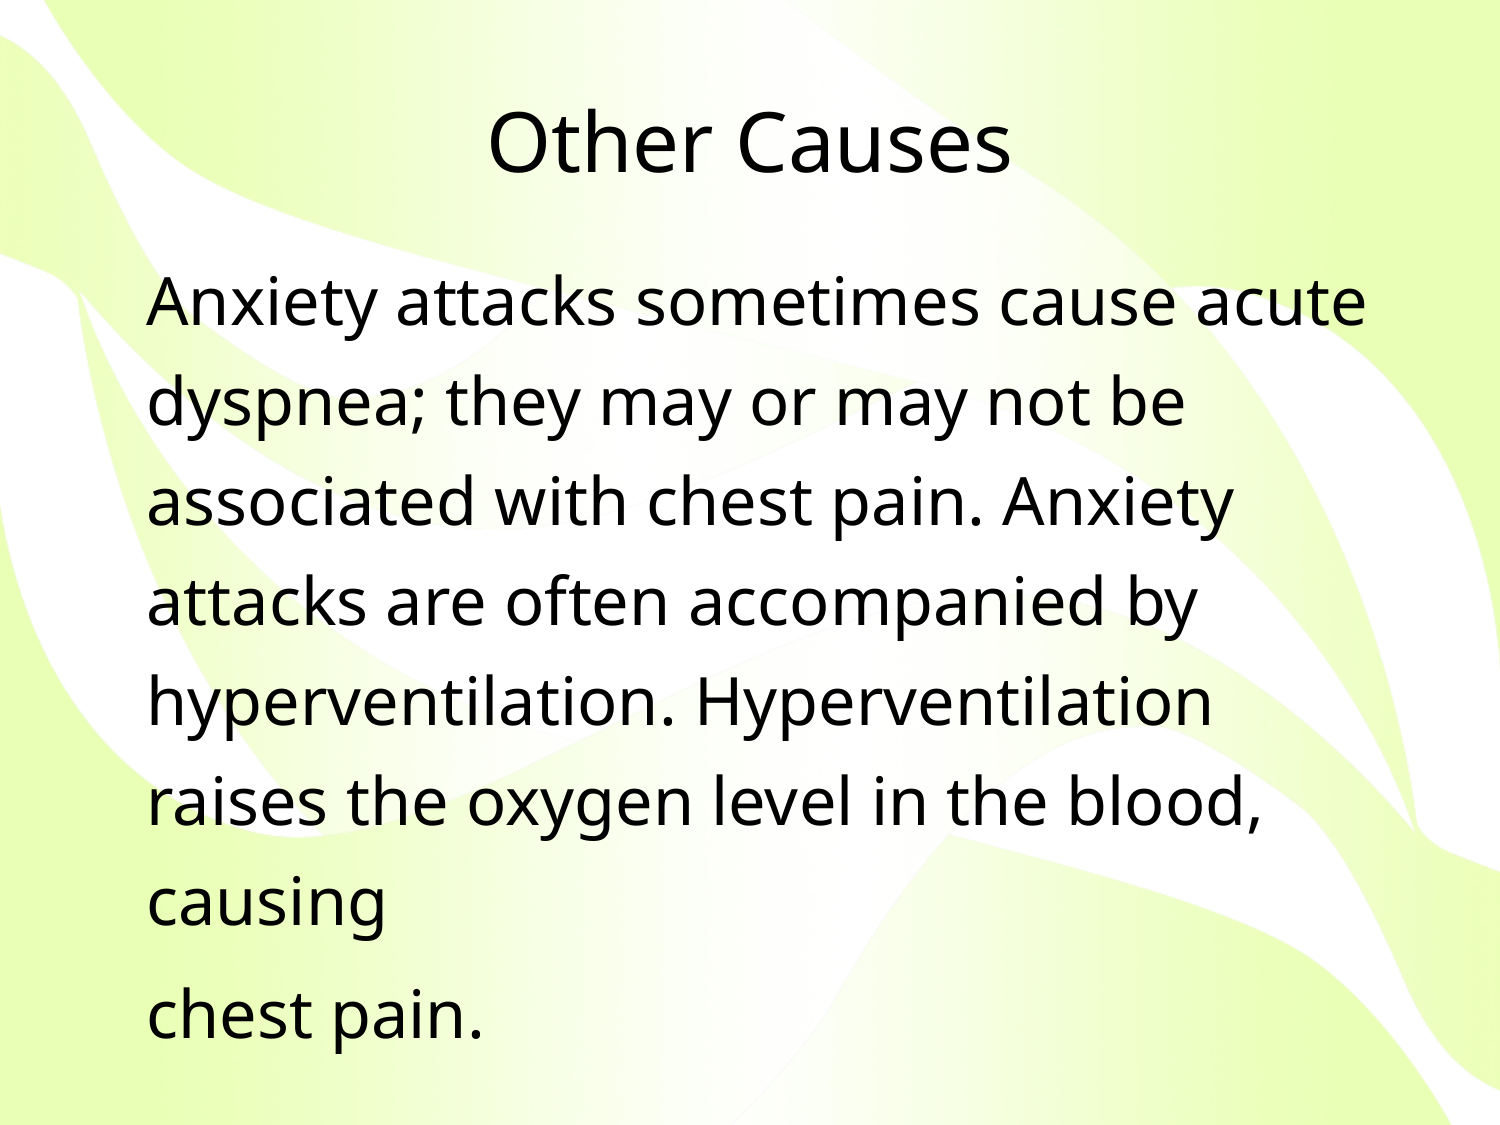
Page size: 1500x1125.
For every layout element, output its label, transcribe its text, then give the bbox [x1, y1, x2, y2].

list Anxiety attacks sometimes cause acute dyspnea; they may or may not be associated with chest pain. Anxiety attacks are often accompanied by hyperventilation. Hyperventilation raises the oxygen level in the blood, causing chest pain. [74, 231, 1426, 1071]
picture [0, 0, 1500, 1125]
title Other Causes [74, 44, 1426, 231]
